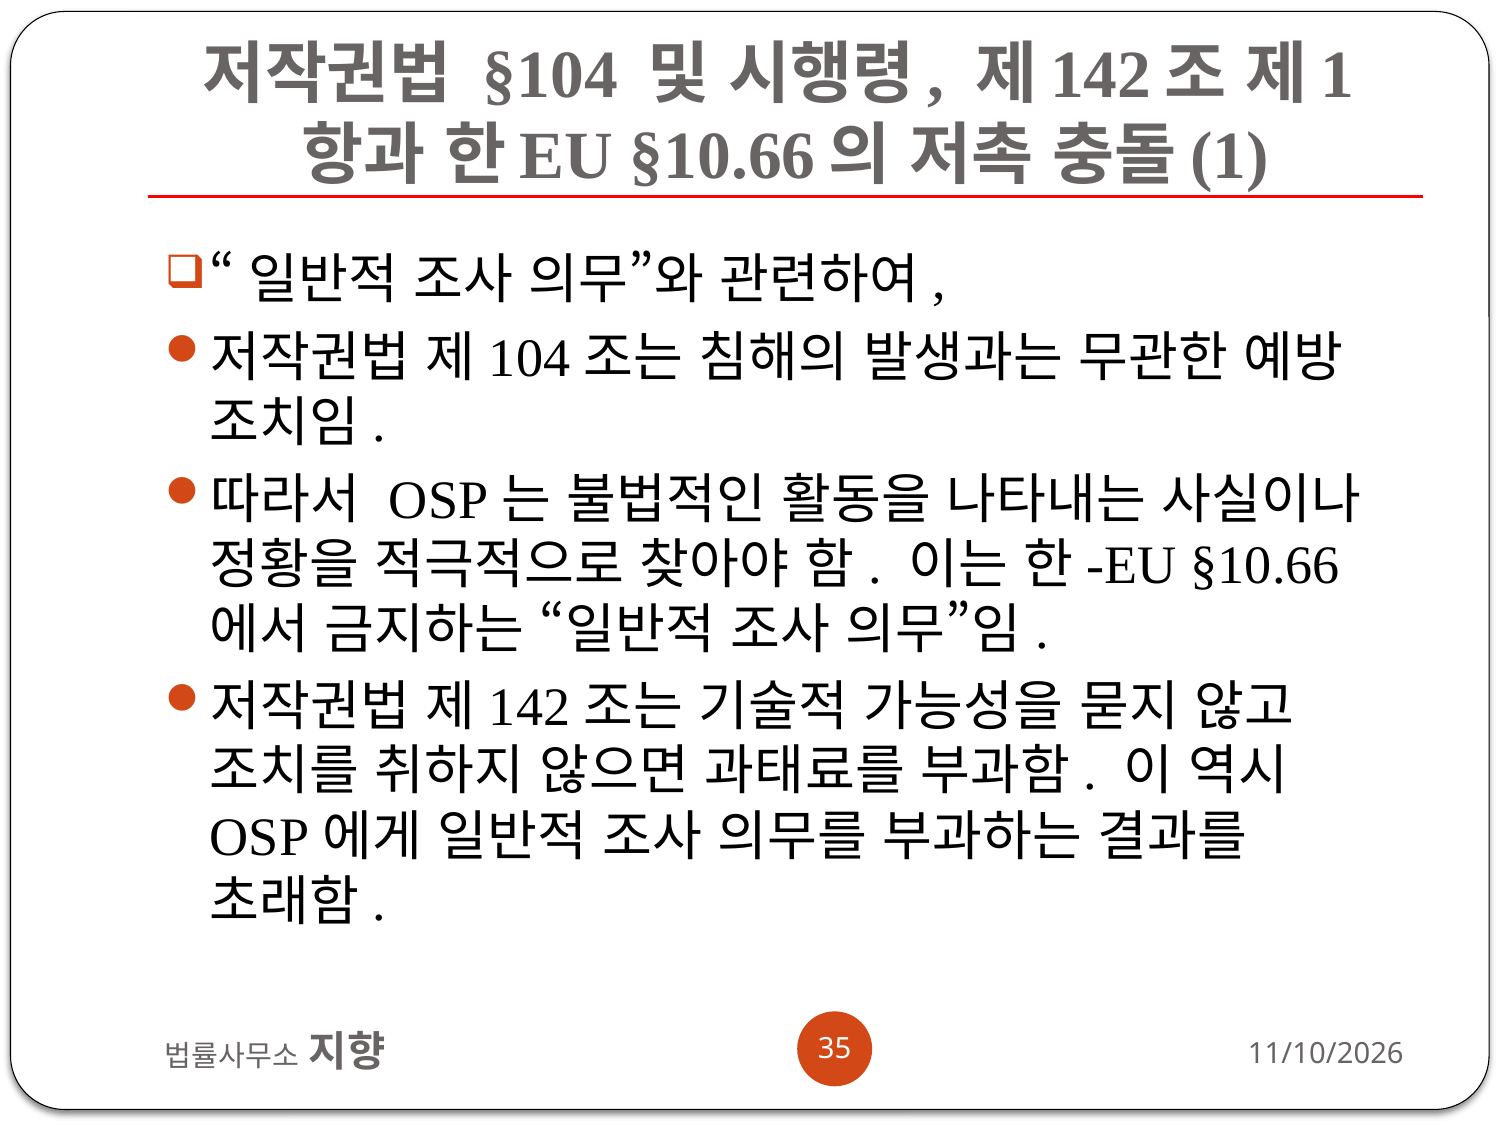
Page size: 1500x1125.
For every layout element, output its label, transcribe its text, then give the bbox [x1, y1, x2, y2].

footer 법률사무소 지향 [150, 1012, 800, 1088]
list “일반적 조사 의무”와 관련하여, 저작권법 제104조는 침해의 발생과는 무관한 예방 조치임. 따라서 OSP는 불법적인 활동을 나타내는 사실이나 정황을 적극적으로 찾아야 함. 이는 한-EU §10.66에서 금지하는 “일반적 조사 의무”임. 저작권법 제142조는 기술적 가능성을 묻지 않고 조치를 취하지 않으면 과태료를 부과함. 이 역시 OSP에게 일반적 조사 의무를 부과하는 결과를 초래함. [150, 237, 1425, 988]
slide_number 35 [797, 1011, 873, 1087]
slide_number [1012, 1015, 1419, 1094]
title 저작권법 §104 및 시행령, 제142조 제1항과 한EU §10.66의 저촉 충돌(1) [147, 19, 1423, 207]
